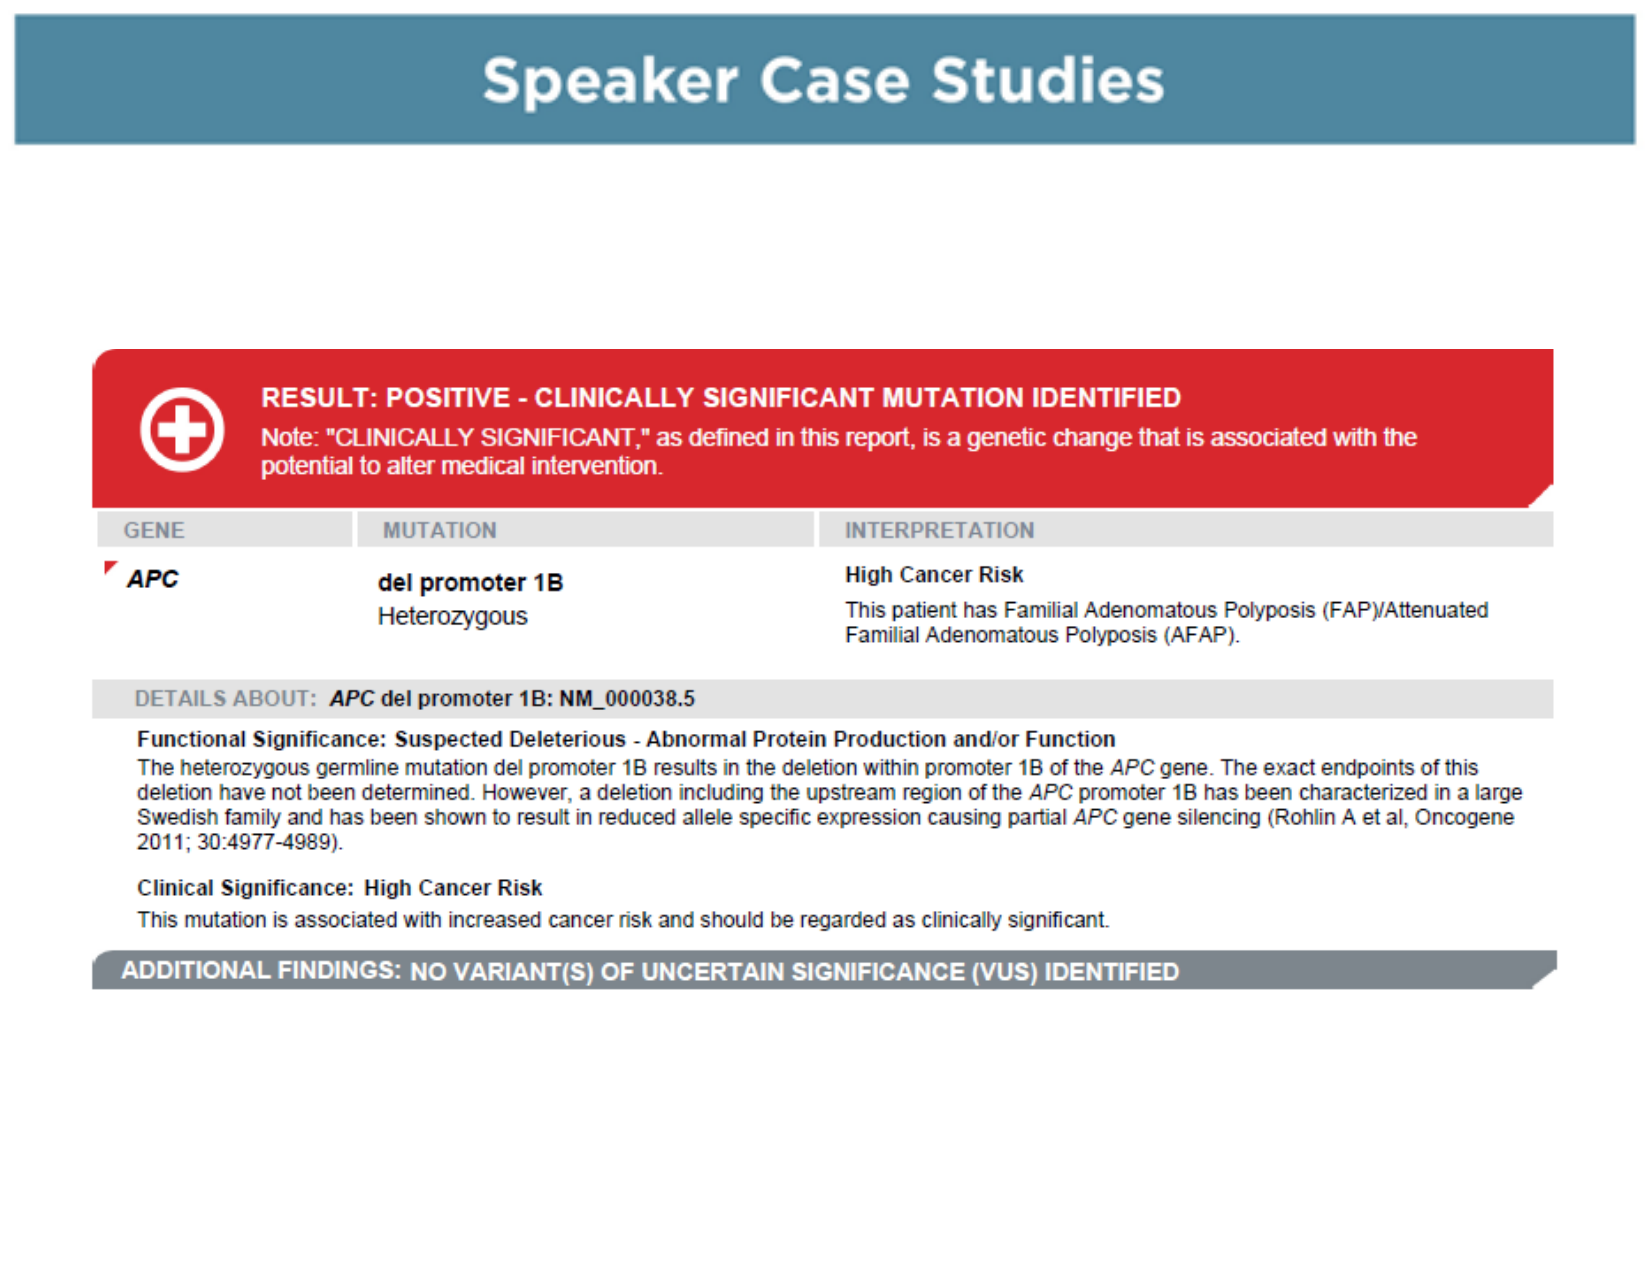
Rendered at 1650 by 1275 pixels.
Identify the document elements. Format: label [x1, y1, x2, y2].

picture [0, 0, 1650, 157]
picture [82, 348, 1568, 1002]
